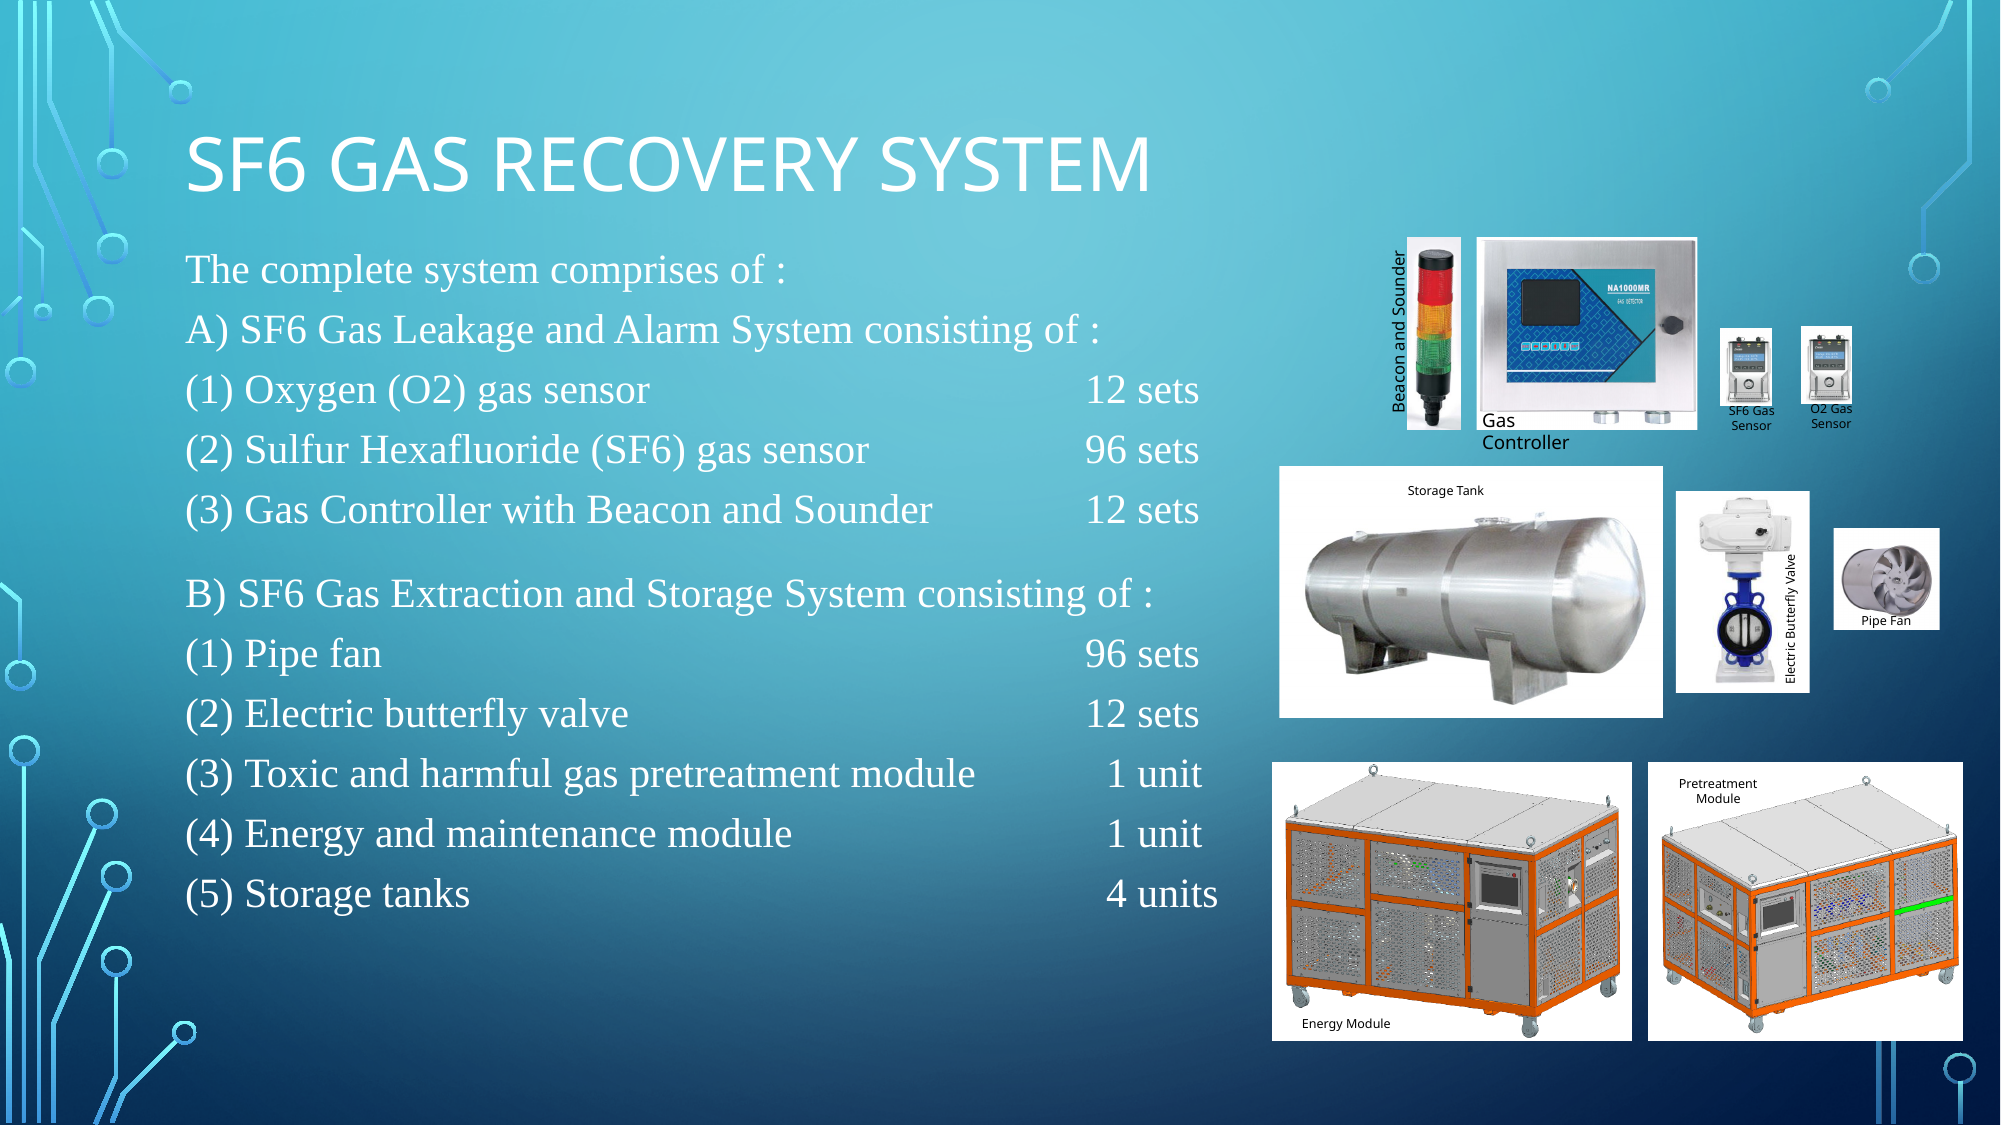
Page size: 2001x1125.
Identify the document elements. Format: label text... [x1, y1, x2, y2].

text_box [1702, 328, 1802, 441]
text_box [1467, 236, 1698, 440]
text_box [1272, 761, 1633, 1041]
title SF6 GAS Recovery SYSTEM [169, 45, 1795, 223]
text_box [1791, 326, 1872, 440]
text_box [1675, 490, 1810, 700]
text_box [1279, 466, 1664, 718]
list The complete system comprises of : A) SF6 Gas Leakage and Alarm System consisting of : (1) Oxygen (O2) gas sensor 12 sets (2) Sulfur Hexafluoride (SF6) gas sensor 96 sets (3) Gas Controller with Beacon and Sounder 12 sets B) SF6 Gas Extraction and Storage System consisting of : (1) Pipe fan 96 sets (2) Electric butterfly valve 12 sets (3) Toxic and harmful gas pretreatment module 1 unit (4) Energy and maintenance module 1 unit (5) Storage tanks 4 units [169, 223, 1795, 923]
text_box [1380, 236, 1462, 430]
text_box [1833, 528, 1940, 637]
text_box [1647, 761, 1964, 1041]
